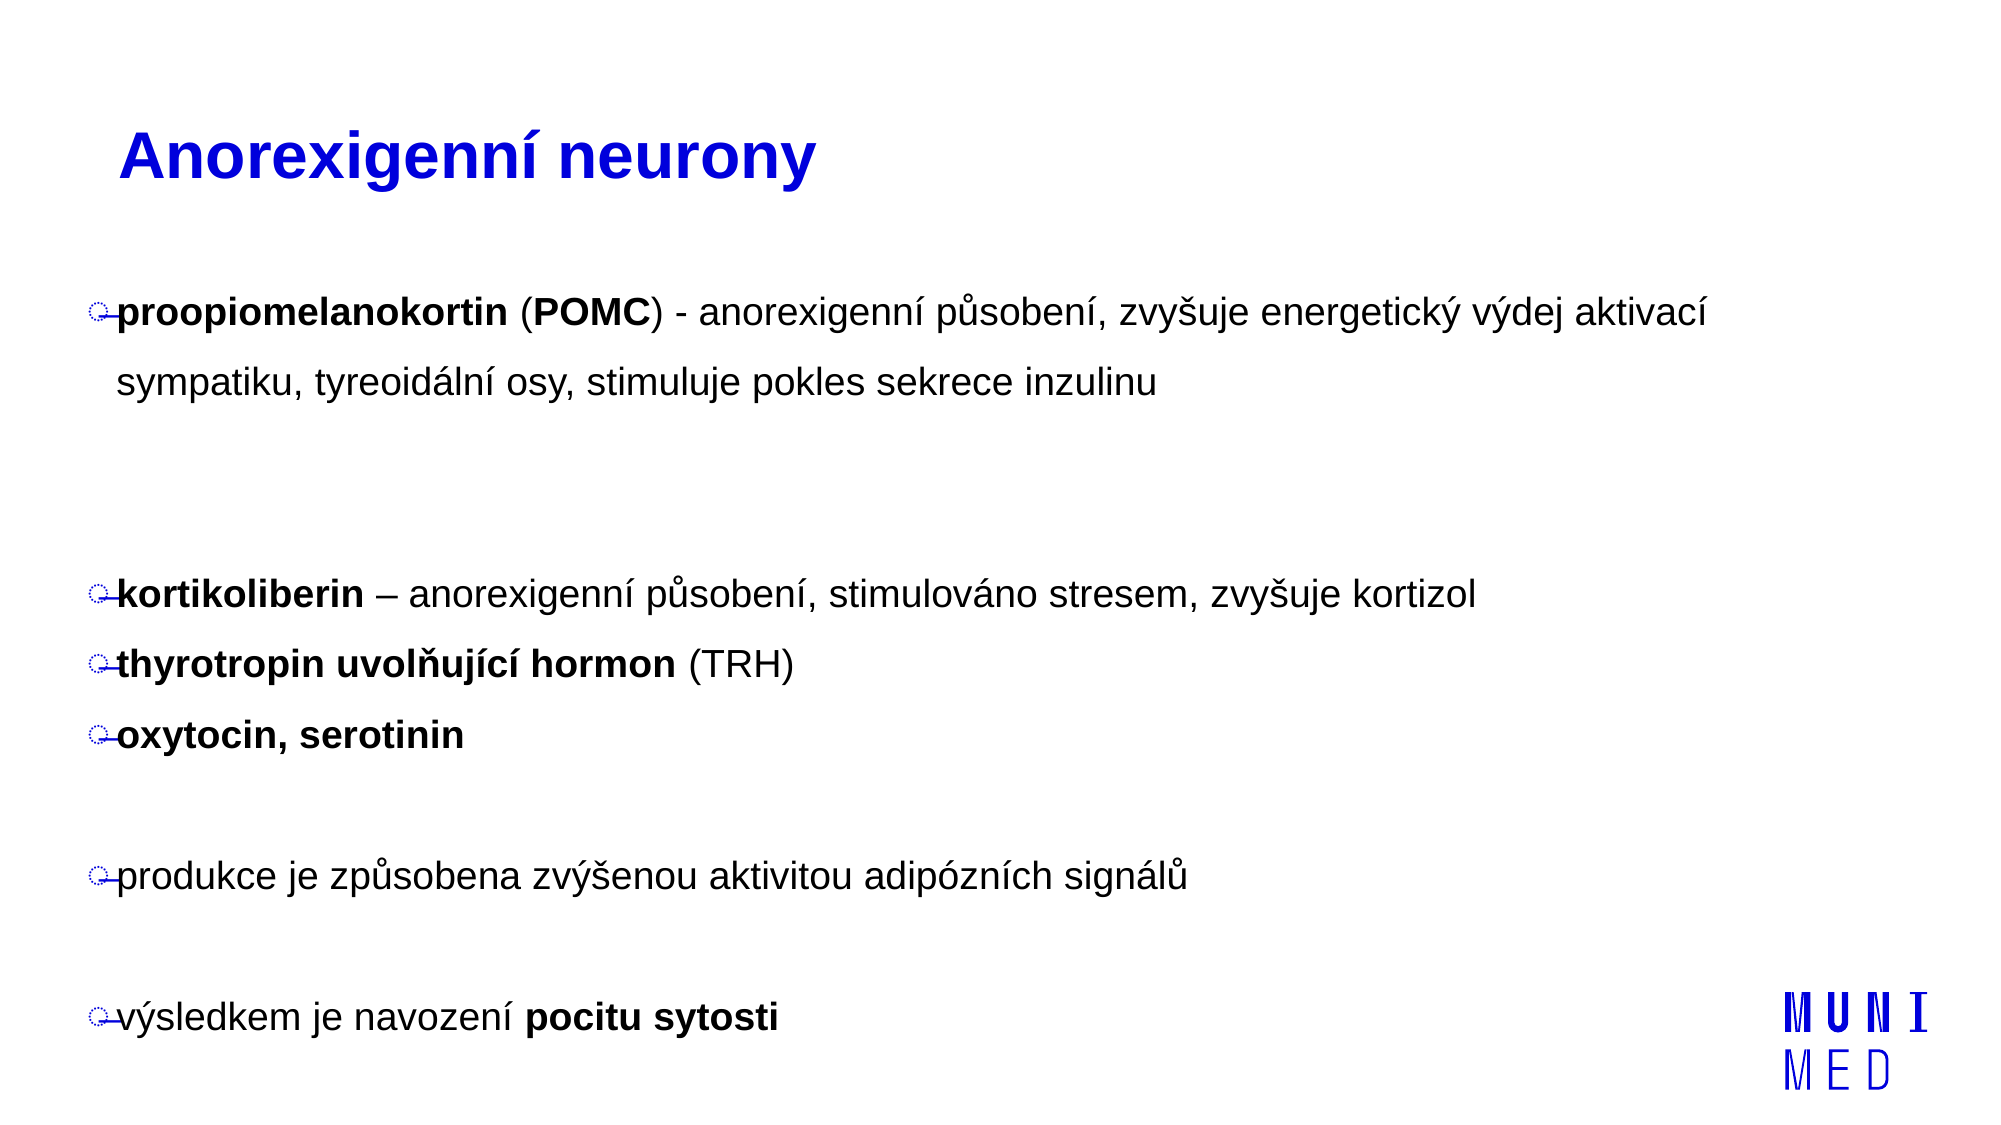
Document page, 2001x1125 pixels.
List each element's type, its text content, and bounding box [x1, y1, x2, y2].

title Anorexigenní neurony [118, 118, 1882, 193]
list proopiomelanokortin (POMC) - anorexigenní působení, zvyšuje energetický výdej aktivací sympatiku, tyreoidální osy, stimuluje pokles sekrece inzulinu kortikoliberin – anorexigenní působení, stimulováno stresem, zvyšuje kortizol thyrotropin uvolňující hormon (TRH) oxytocin, serotinin produkce je způsobena zvýšenou aktivitou adipózních signálů výsledkem je navození pocitu sytosti [75, 262, 1750, 1044]
